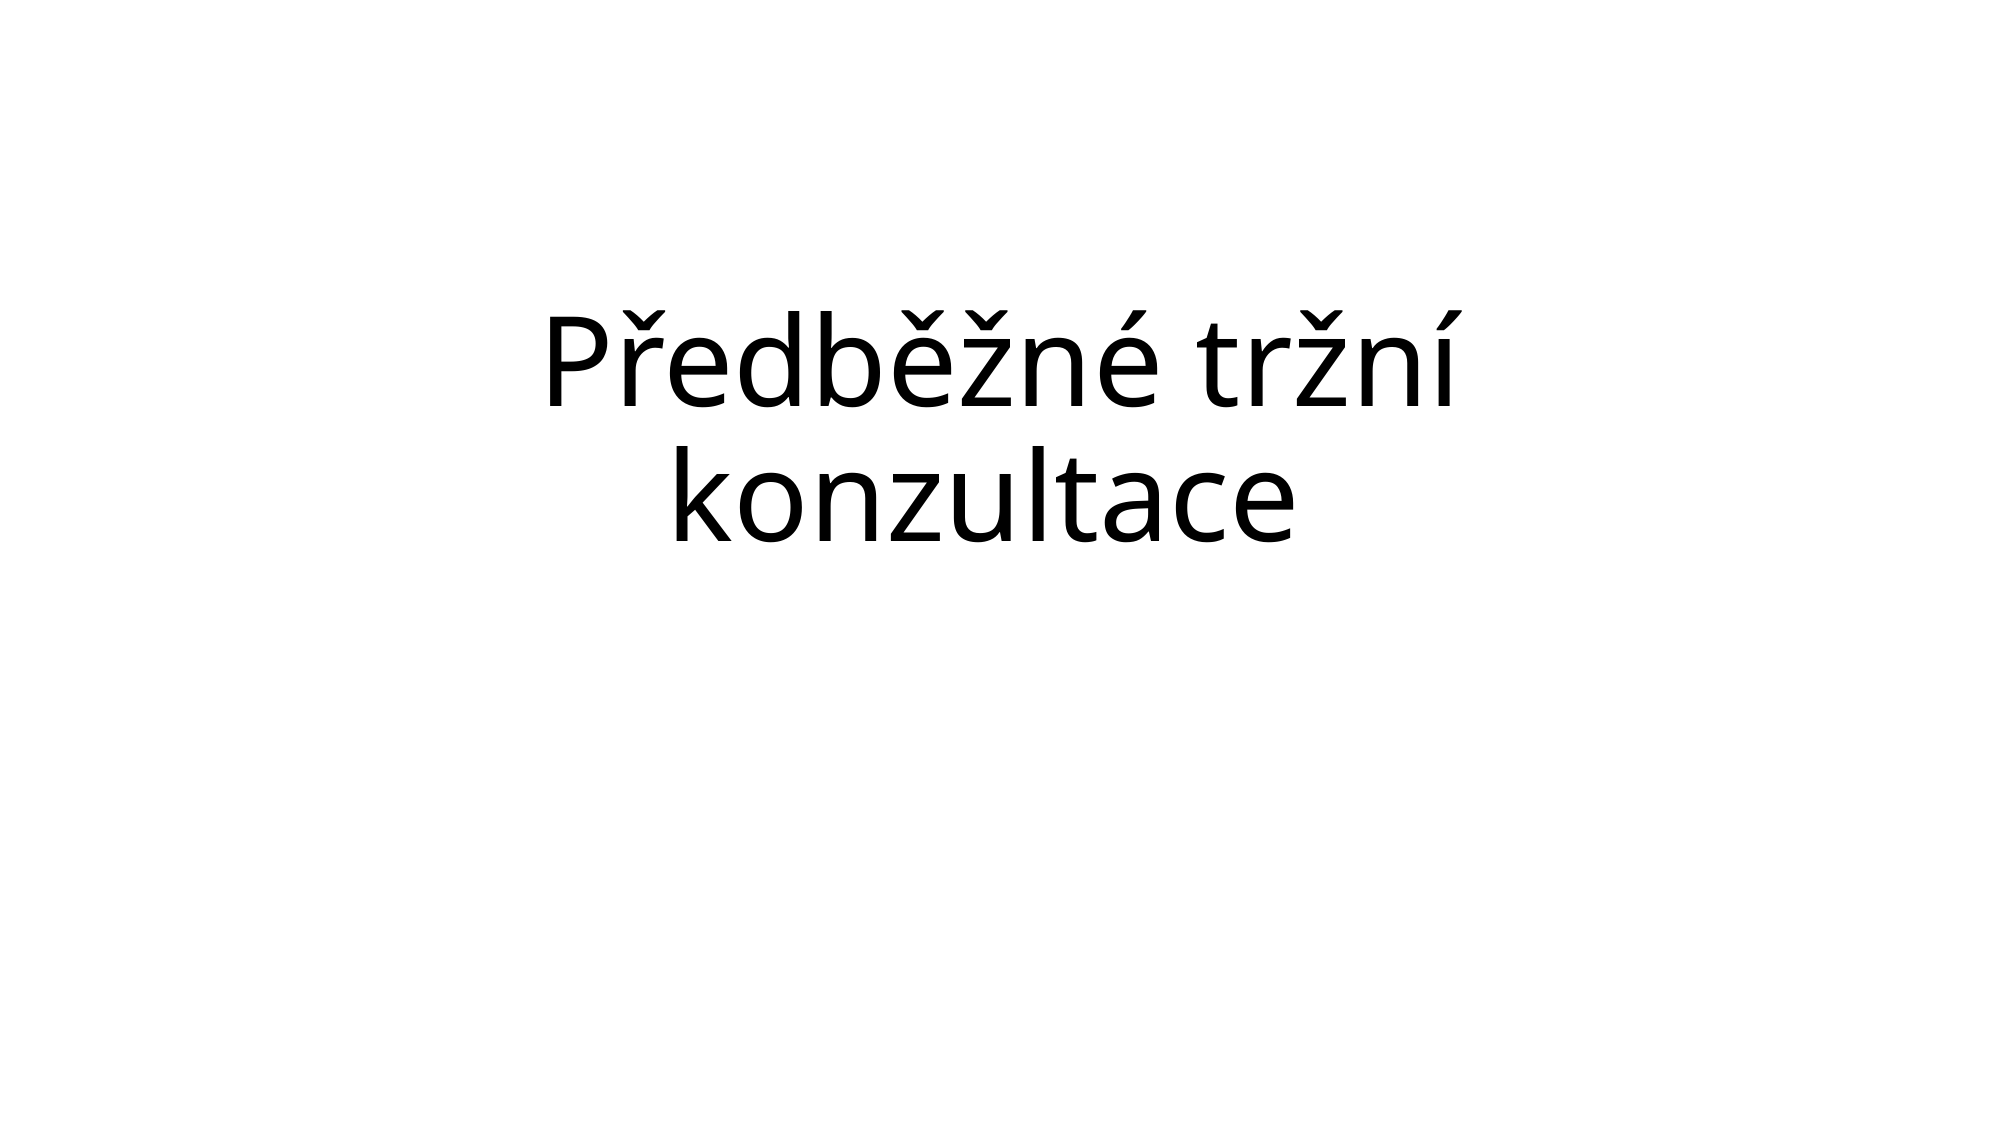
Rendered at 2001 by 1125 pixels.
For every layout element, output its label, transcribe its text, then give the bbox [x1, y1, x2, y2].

title Předběžné tržní konzultace [249, 184, 1750, 576]
